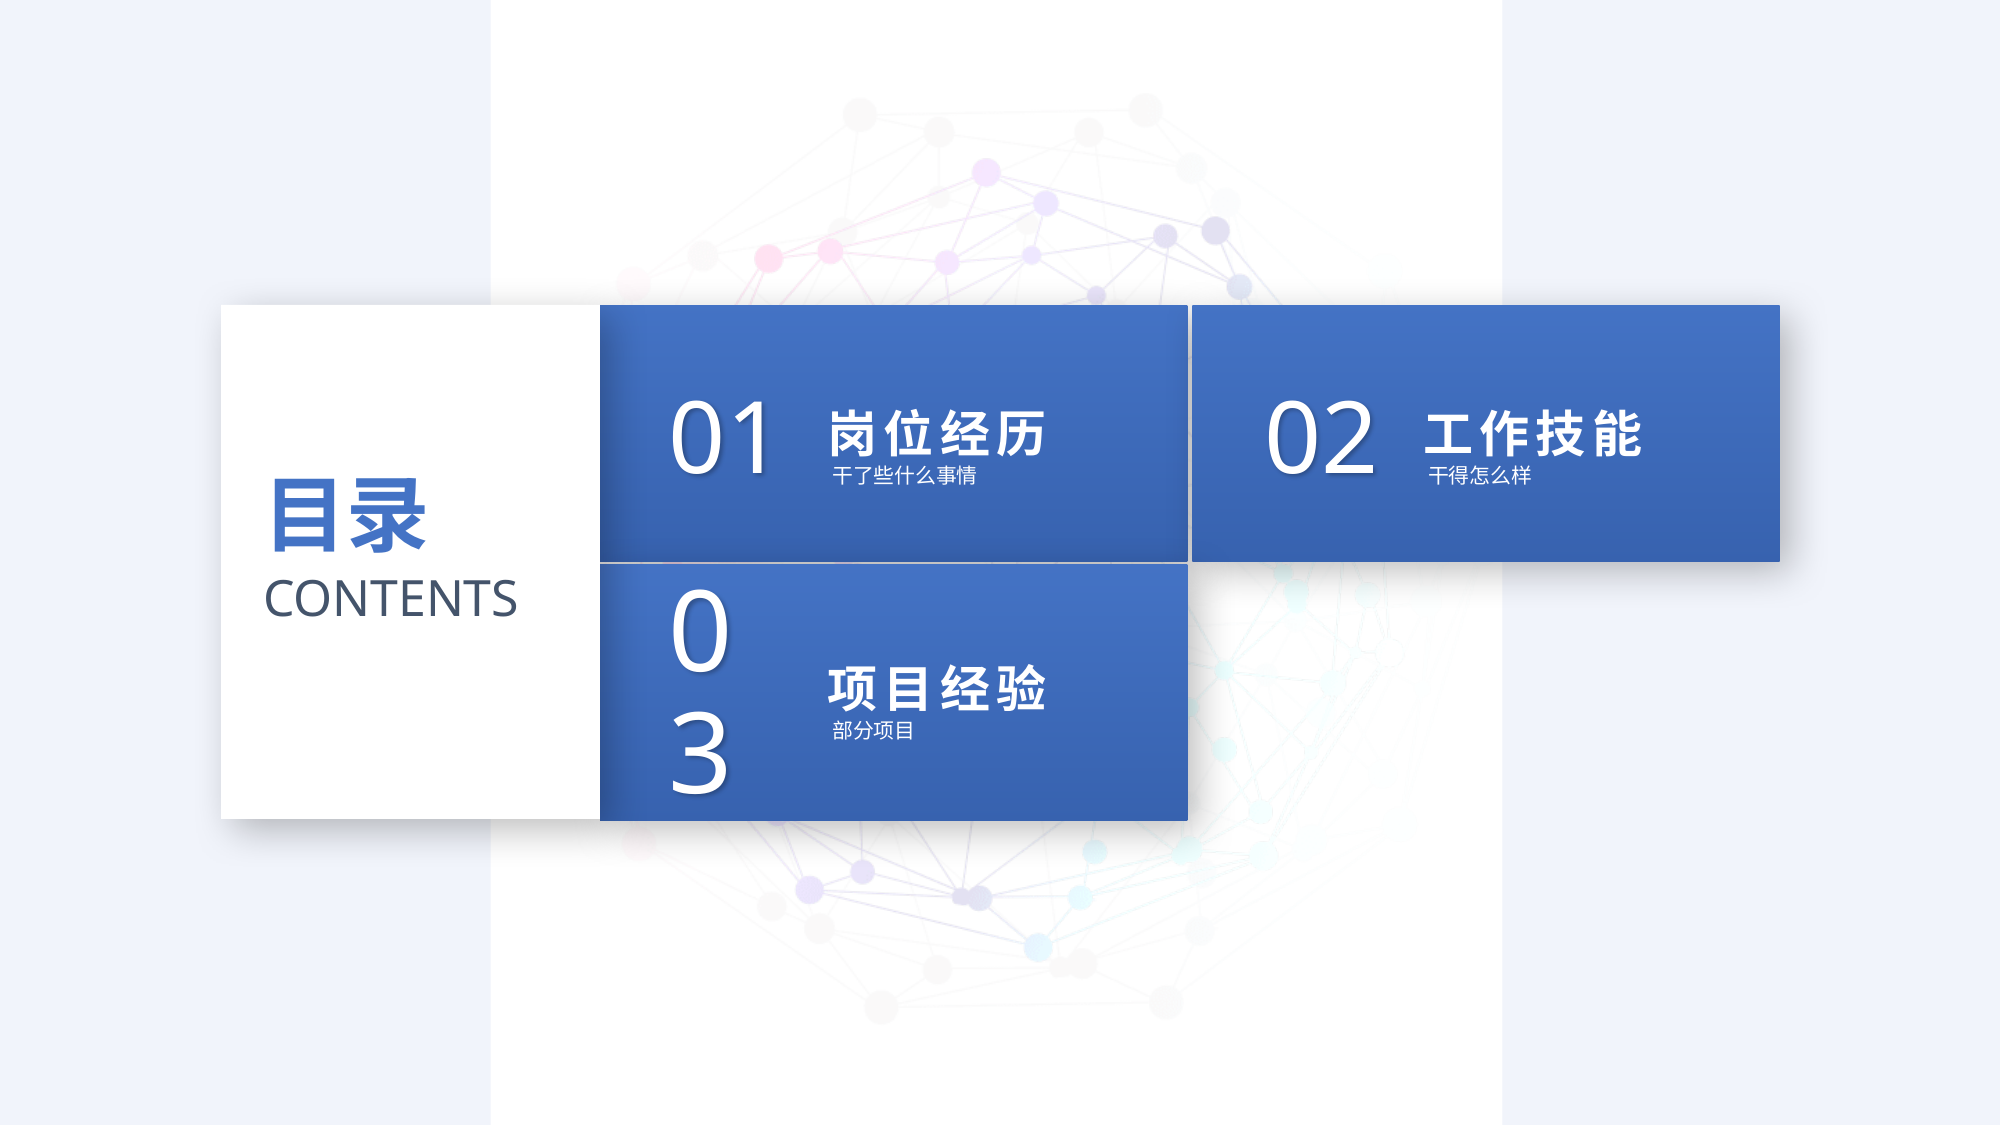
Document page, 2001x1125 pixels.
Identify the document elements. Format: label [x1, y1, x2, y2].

text_box [1192, 305, 1780, 562]
text_box [221, 304, 698, 819]
text_box [698, 305, 1188, 562]
text_box [600, 564, 1188, 821]
